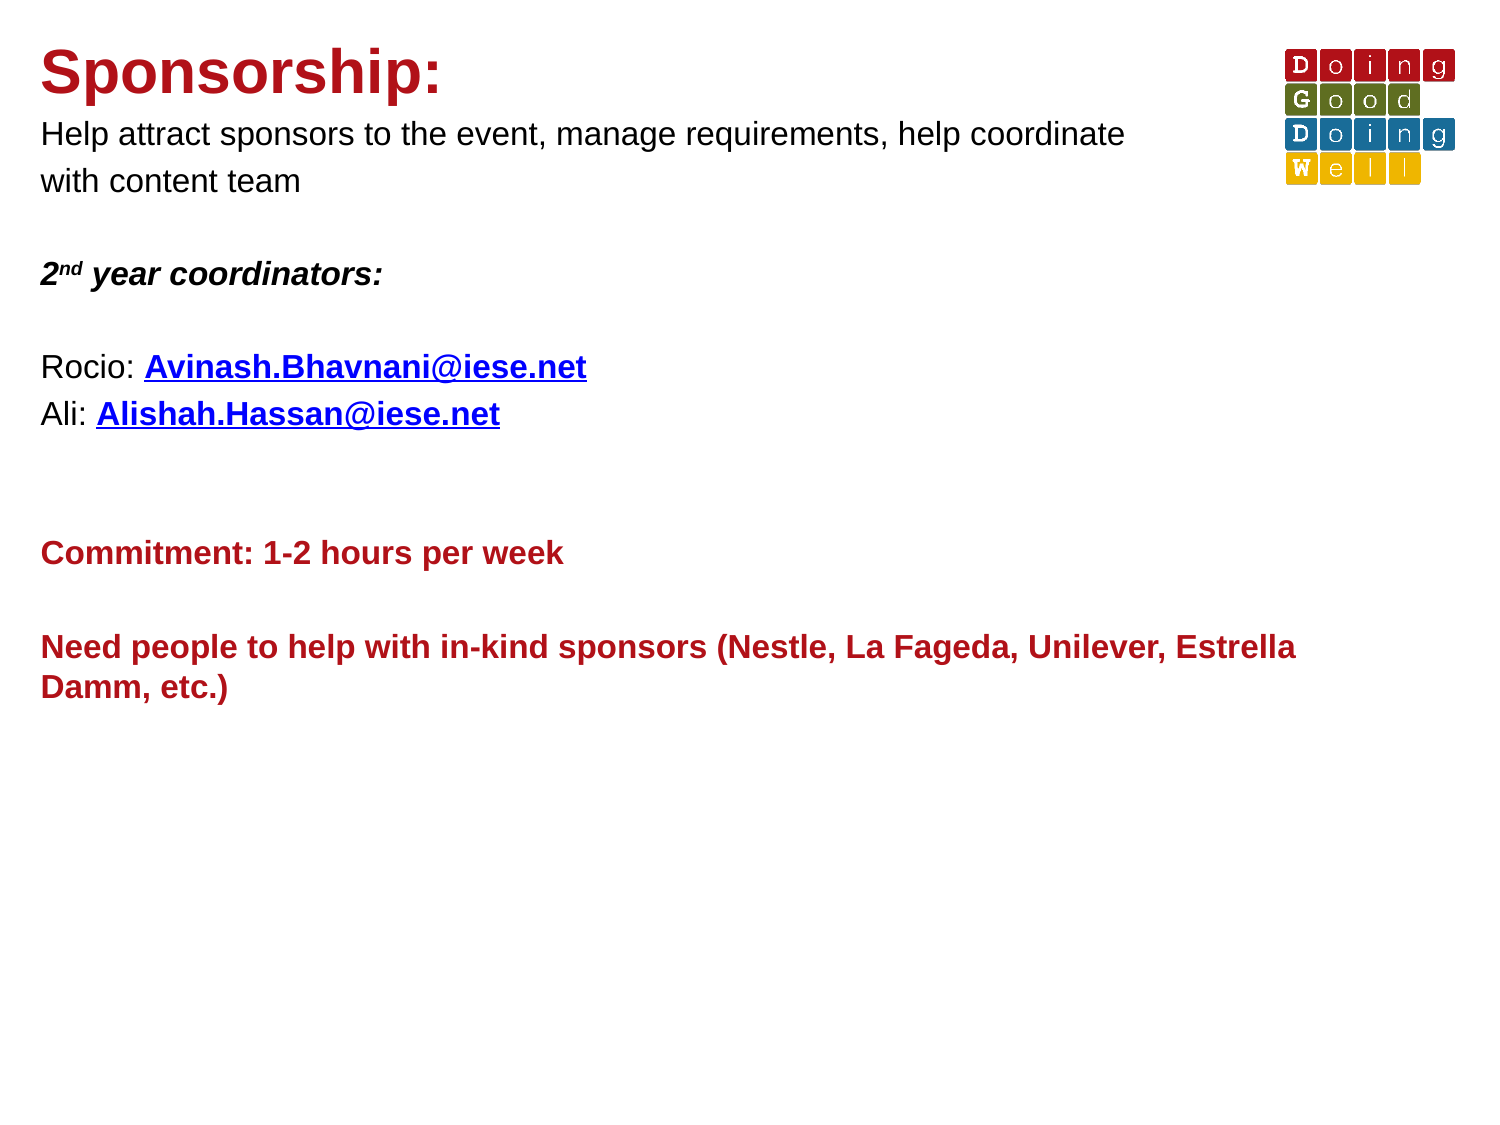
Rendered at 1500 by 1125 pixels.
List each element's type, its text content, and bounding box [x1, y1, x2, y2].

picture [1362, 45, 1459, 188]
text_box Sponsorship: Help attract sponsors to the event, manage requirements, help coordinate with content team 2nd year coordinators: Rocio: Avinash.Bhavnani@iese.net Ali: Alishah.Hassan@iese.net Commitment: 1-2 hours per week Need people to help with in-kind sponsors (Nestle, La Fageda, Unilever, Estrella Damm, etc.) [40, 30, 1362, 752]
